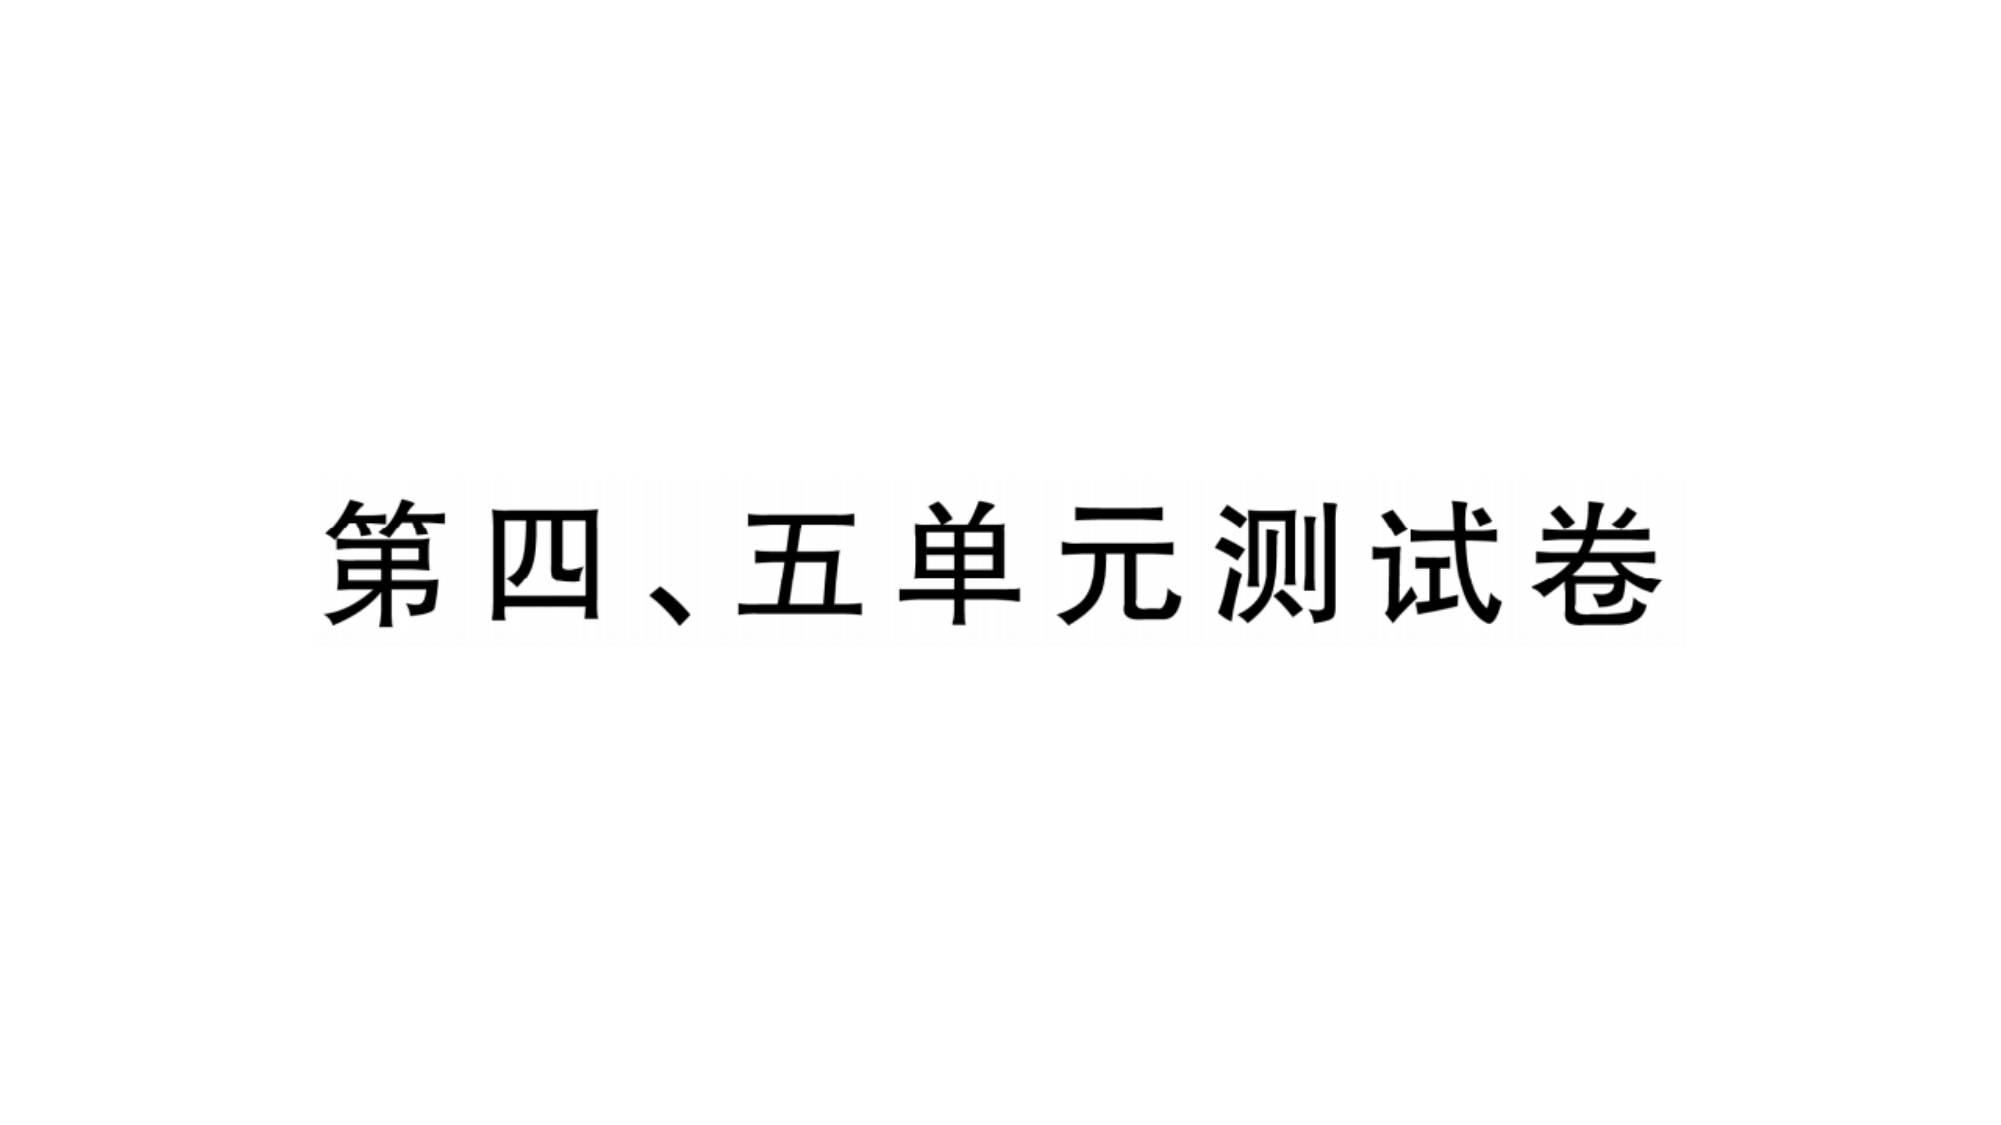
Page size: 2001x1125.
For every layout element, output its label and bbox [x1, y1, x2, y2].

picture [313, 478, 1686, 647]
